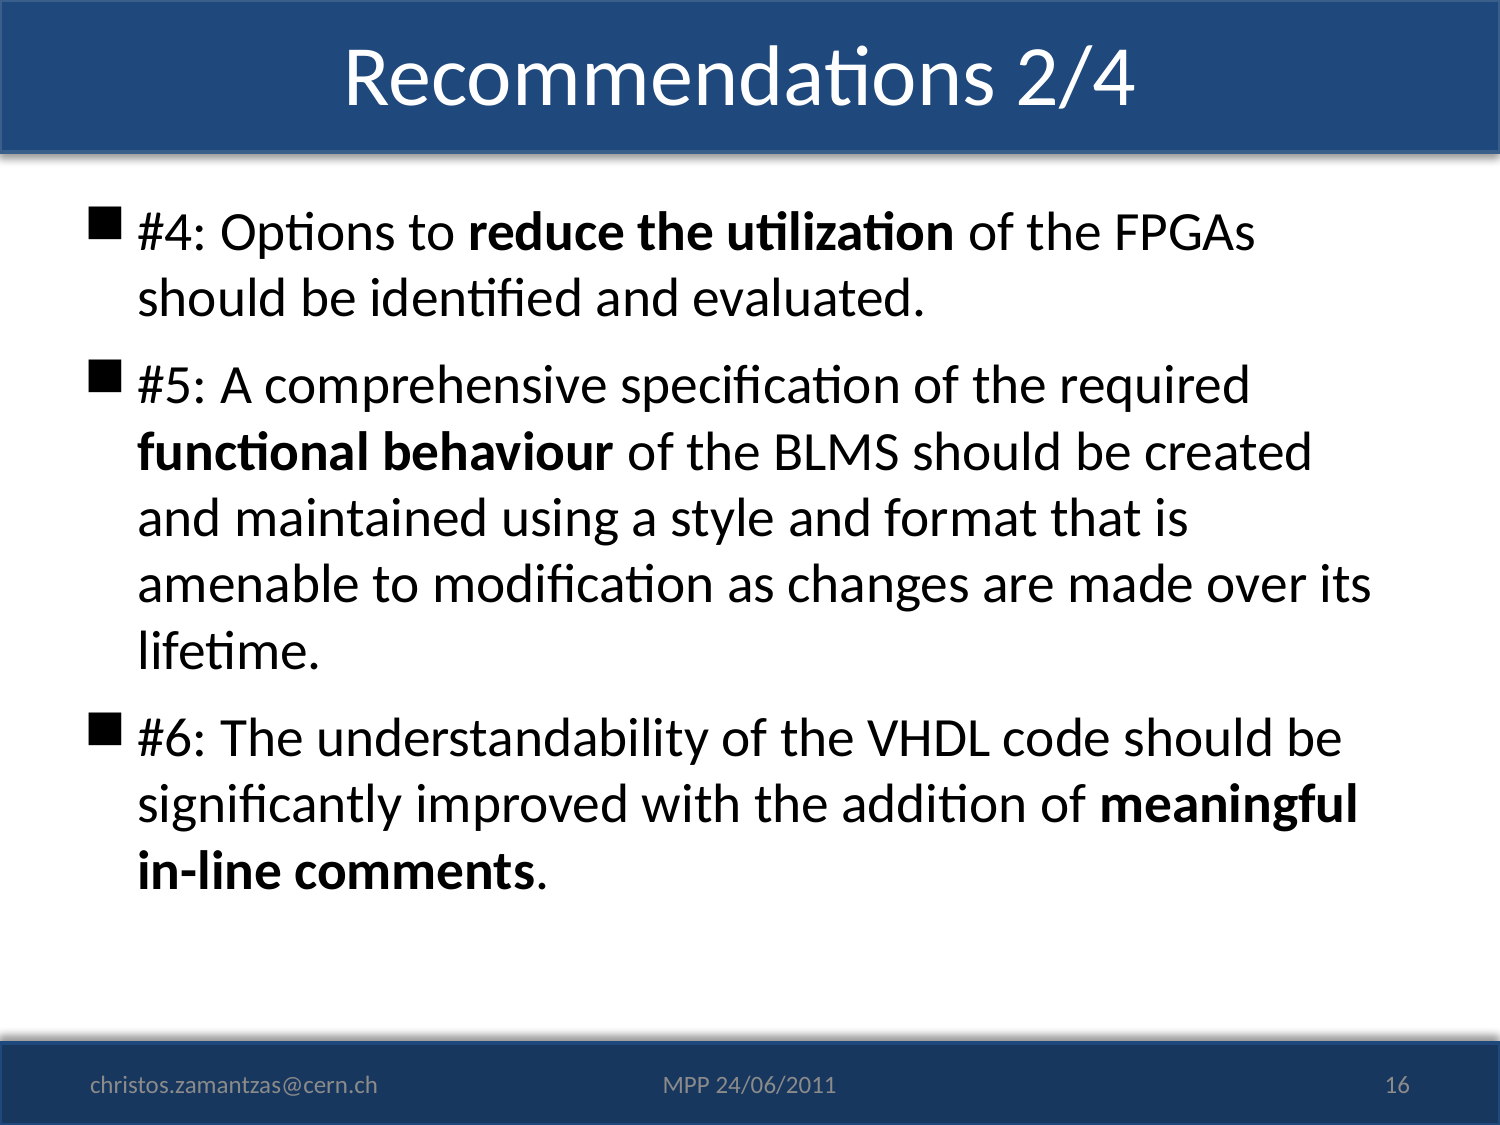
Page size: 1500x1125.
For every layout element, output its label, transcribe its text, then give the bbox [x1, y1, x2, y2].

slide_number christos.zamantzas@cern.ch [75, 1053, 425, 1114]
slide_number 16 [1074, 1053, 1425, 1114]
title Recommendations 2/4 [75, 11, 1425, 131]
list #4: Options to reduce the utilization of the FPGAs should be identified and evaluated. #5: A comprehensive specification of the required functional behaviour of the BLMS should be created and maintained using a style and format that is amenable to modification as changes are made over its lifetime. #6: The understandability of the VHDL code should be significantly improved with the addition of meaningful in-line comments. [75, 187, 1425, 913]
footer MPP 24/06/2011 [512, 1053, 988, 1114]
